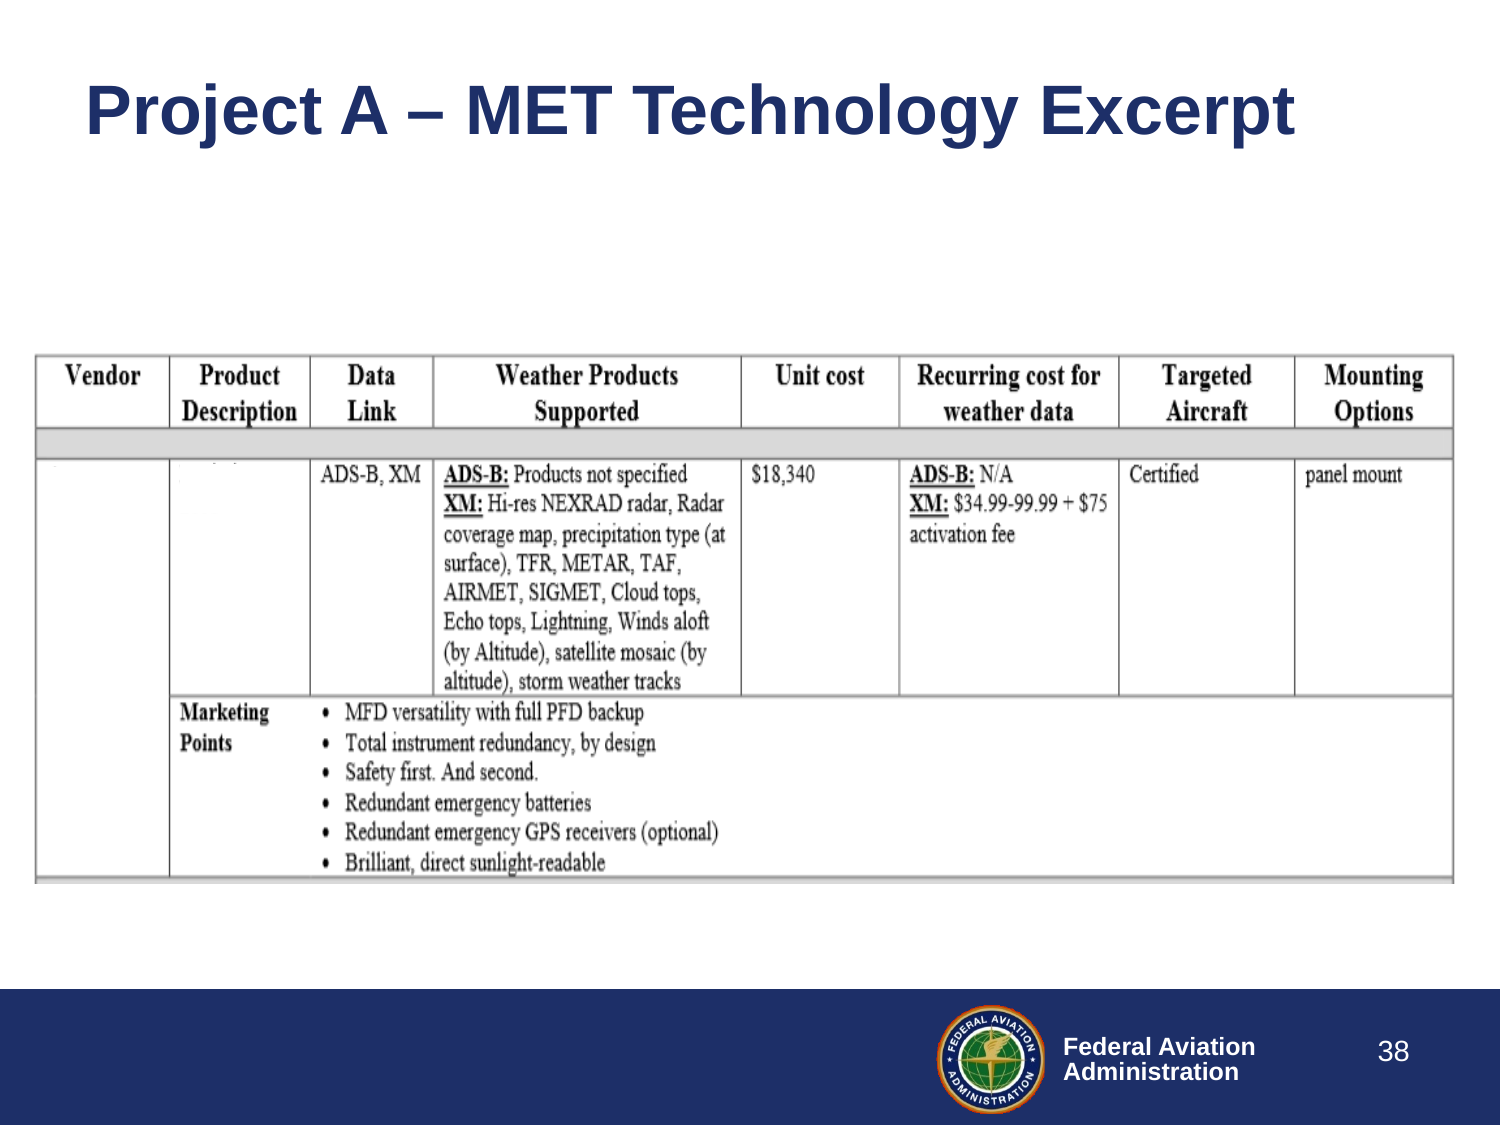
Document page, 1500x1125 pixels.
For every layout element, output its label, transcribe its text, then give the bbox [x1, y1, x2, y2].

picture [936, 1004, 1045, 1114]
slide_number 38 [1074, 1024, 1426, 1103]
title Project A – MET Technology Excerpt [70, 56, 1461, 157]
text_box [31, 349, 1457, 885]
